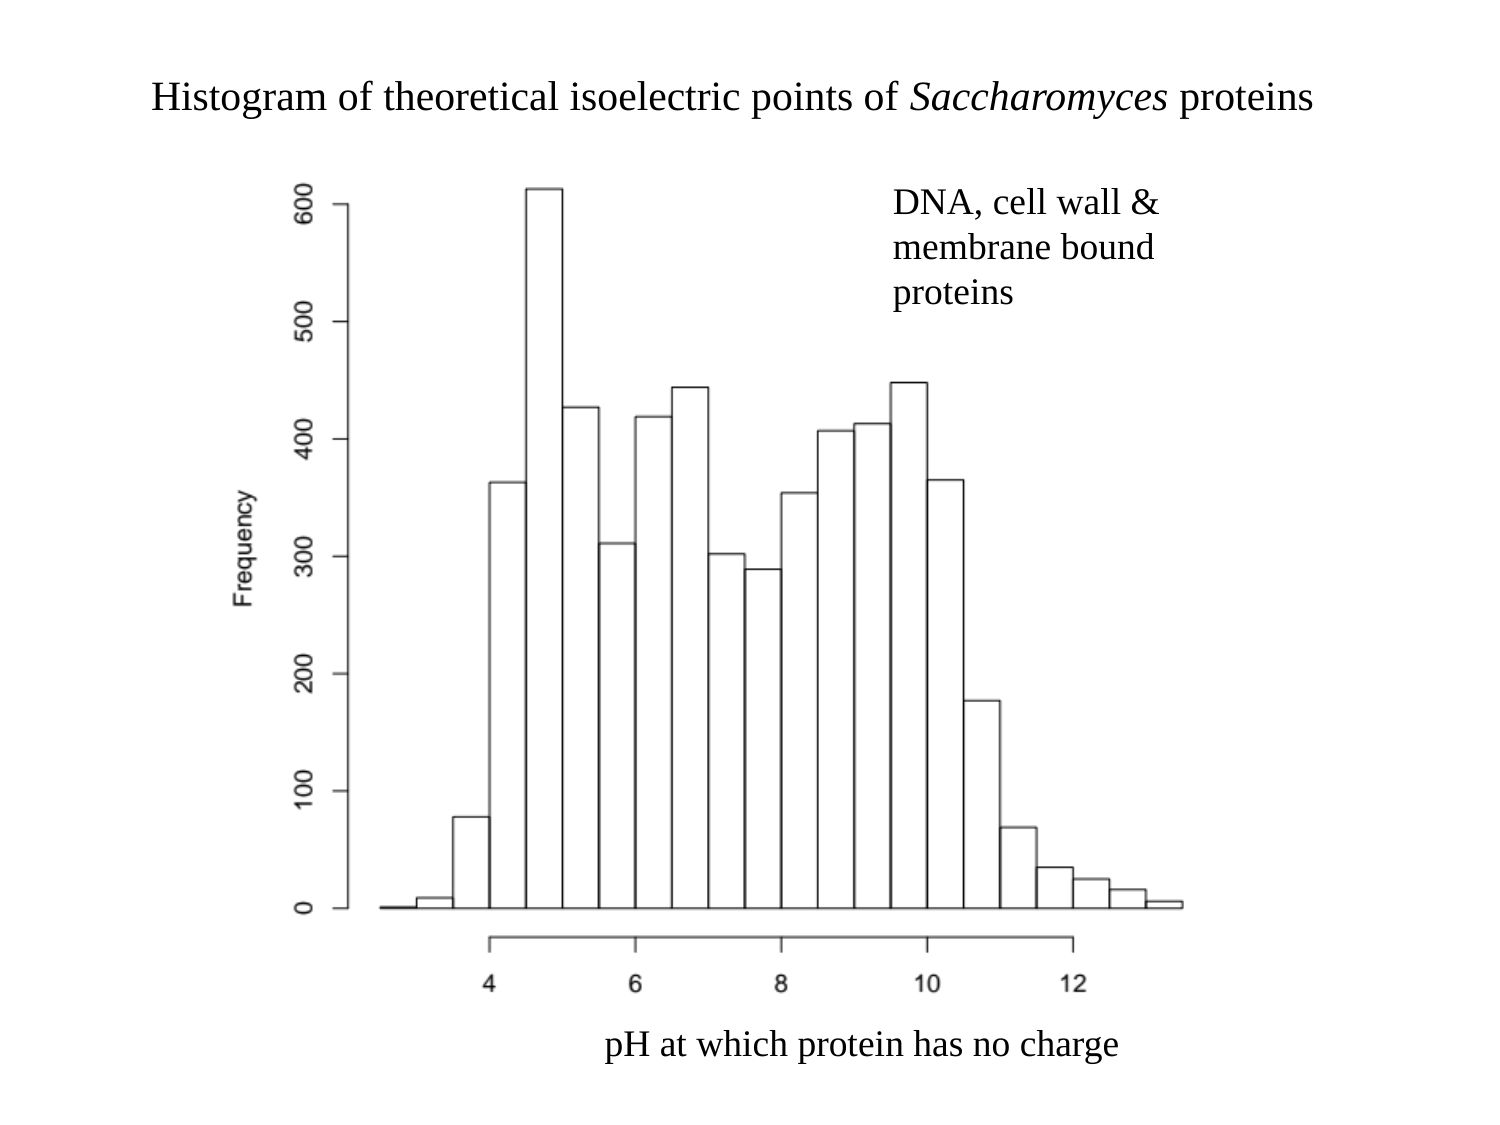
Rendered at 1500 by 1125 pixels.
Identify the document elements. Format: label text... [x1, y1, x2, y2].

text_box Histogram of theoretical isoelectric points of Saccharomyces proteins [136, 61, 219, 127]
text_box Histogram of theoretical isoelectric points of Saccharomyces proteins [1279, 61, 1340, 127]
picture [224, 37, 1276, 1088]
